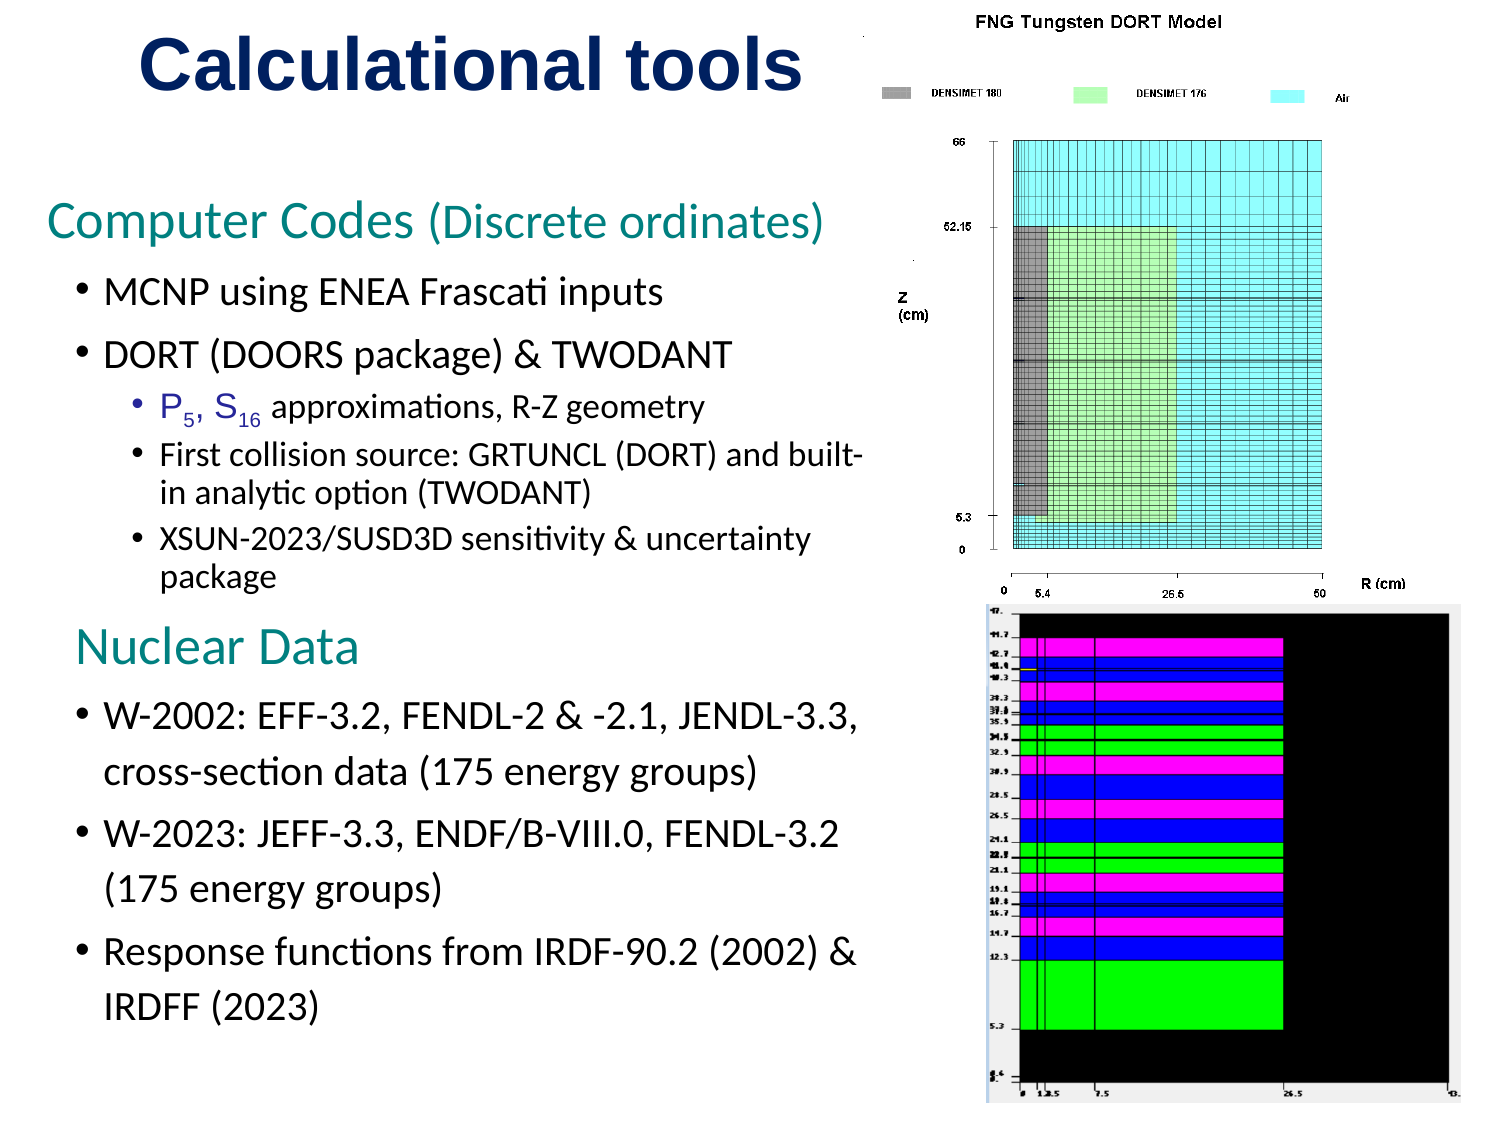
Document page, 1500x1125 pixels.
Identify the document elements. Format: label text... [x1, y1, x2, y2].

picture [986, 604, 1461, 1103]
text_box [762, 0, 1500, 601]
title Calculational tools [123, 18, 762, 131]
list Computer Codes (Discrete ordinates) MCNP using ENEA Frascati inputs DORT (DOORS package) & TWODANT P5, S16 approximations, R-Z geometry First collision source: GRTUNCL (DORT) and built-in analytic option (TWODANT) XSUN-2023/SUSD3D sensitivity & uncertainty package Nuclear Data W-2002: EFF-3.2, FENDL-2 & -2.1, JENDL-3.3, cross-section data (175 energy groups) W-2023: JEFF-3.3, ENDF/B-VIII.0, FENDL-3.2 (175 energy groups) Response functions from IRDF-90.2 (2002) & IRDFF (2023) [4, 180, 883, 993]
